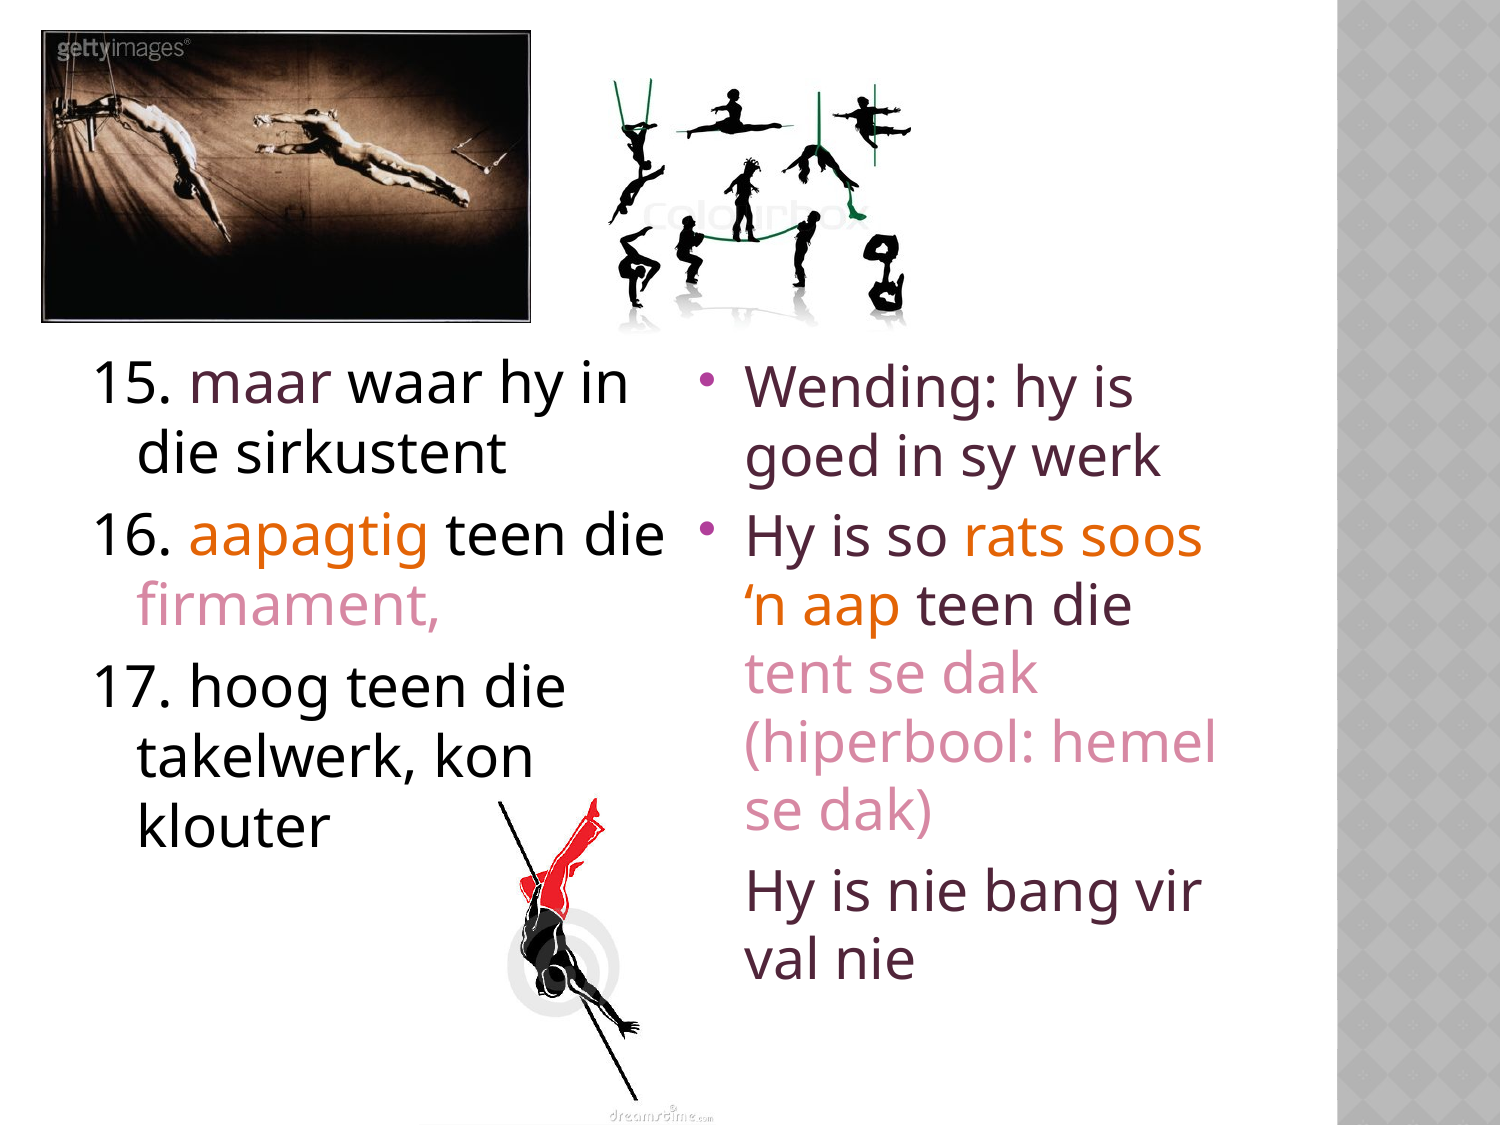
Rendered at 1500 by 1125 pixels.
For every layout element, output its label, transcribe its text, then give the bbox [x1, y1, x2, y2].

picture [418, 786, 716, 1125]
picture [40, 30, 532, 323]
picture [607, 77, 911, 352]
list Wending: hy is goed in sy werk Hy is so rats soos ‘n aap teen die tent se dak (hiperbool: hemel se dak) Hy is nie bang vir val nie [685, 262, 1263, 1005]
list 15. maar waar hy in die sirkustent 16. aapagtig teen die firmament, 17. hoog teen die takelwerk, kon klouter [76, 255, 685, 998]
